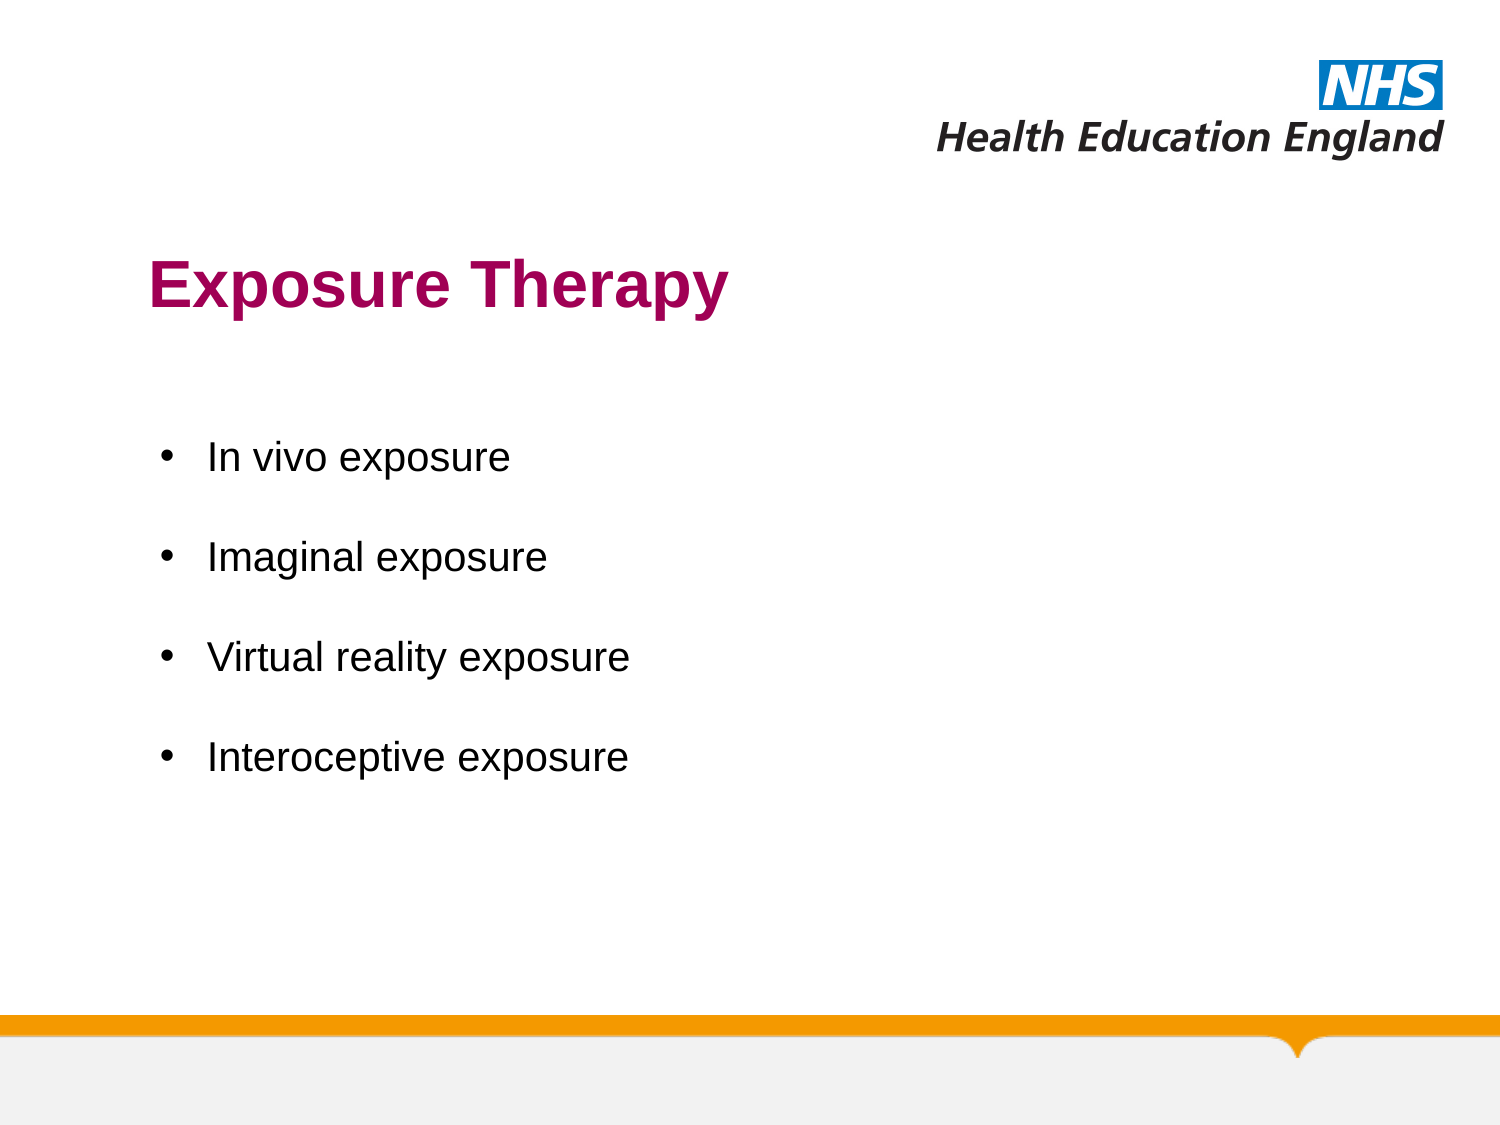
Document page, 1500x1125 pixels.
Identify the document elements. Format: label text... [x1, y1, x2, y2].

text_box In vivo exposure Imaginal exposure Virtual reality exposure Interoceptive exposure [145, 422, 1315, 788]
picture [936, 59, 1445, 161]
text_box Exposure Therapy [133, 233, 1332, 329]
